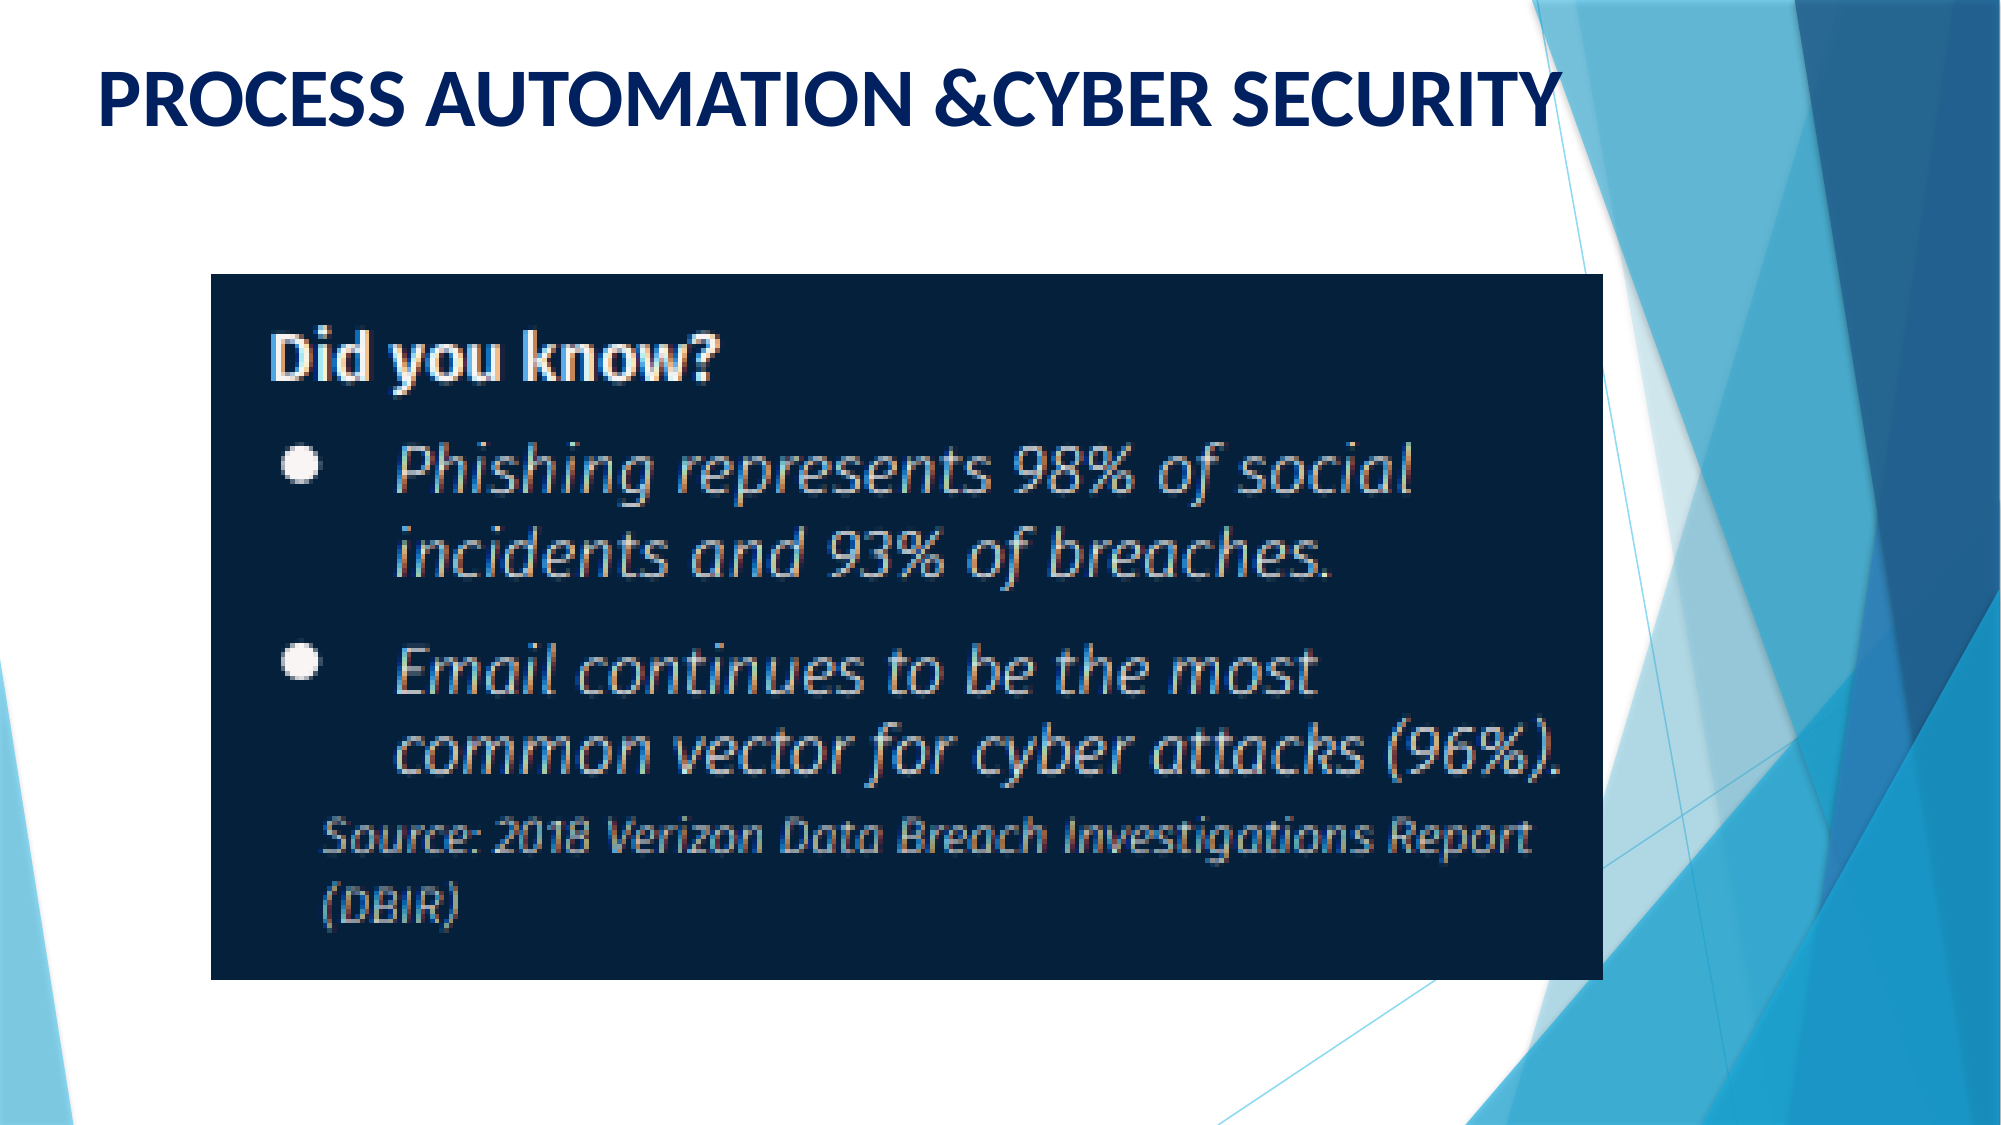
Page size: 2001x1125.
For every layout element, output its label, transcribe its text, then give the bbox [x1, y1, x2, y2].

title PROCESS AUTOMATION &CYBER SECURITY [82, 36, 1853, 196]
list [210, 273, 1604, 980]
